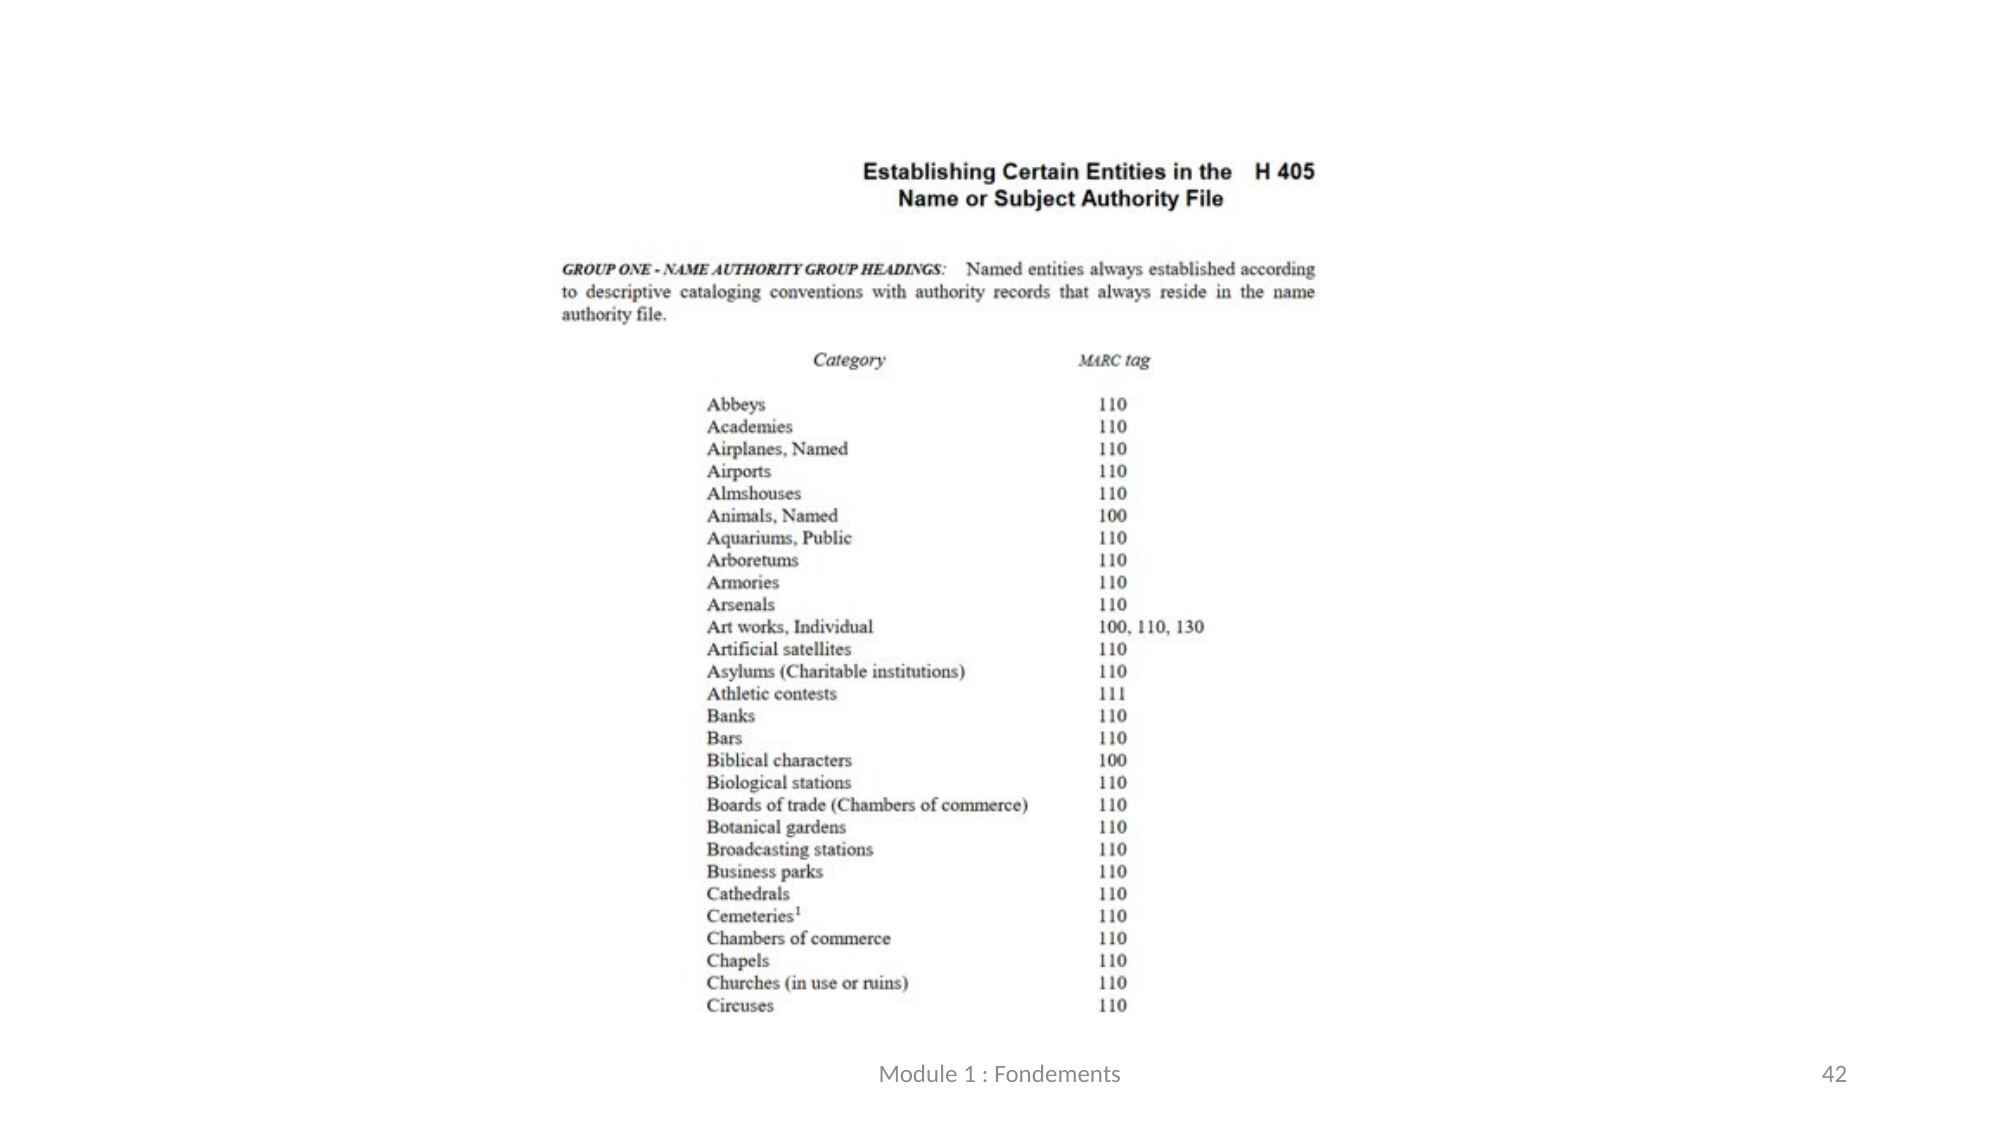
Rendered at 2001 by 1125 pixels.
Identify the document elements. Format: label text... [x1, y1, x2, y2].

slide_number 42 [1412, 1042, 1863, 1103]
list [544, 159, 1327, 1014]
footer Module 1 : Fondements [662, 1042, 1338, 1103]
